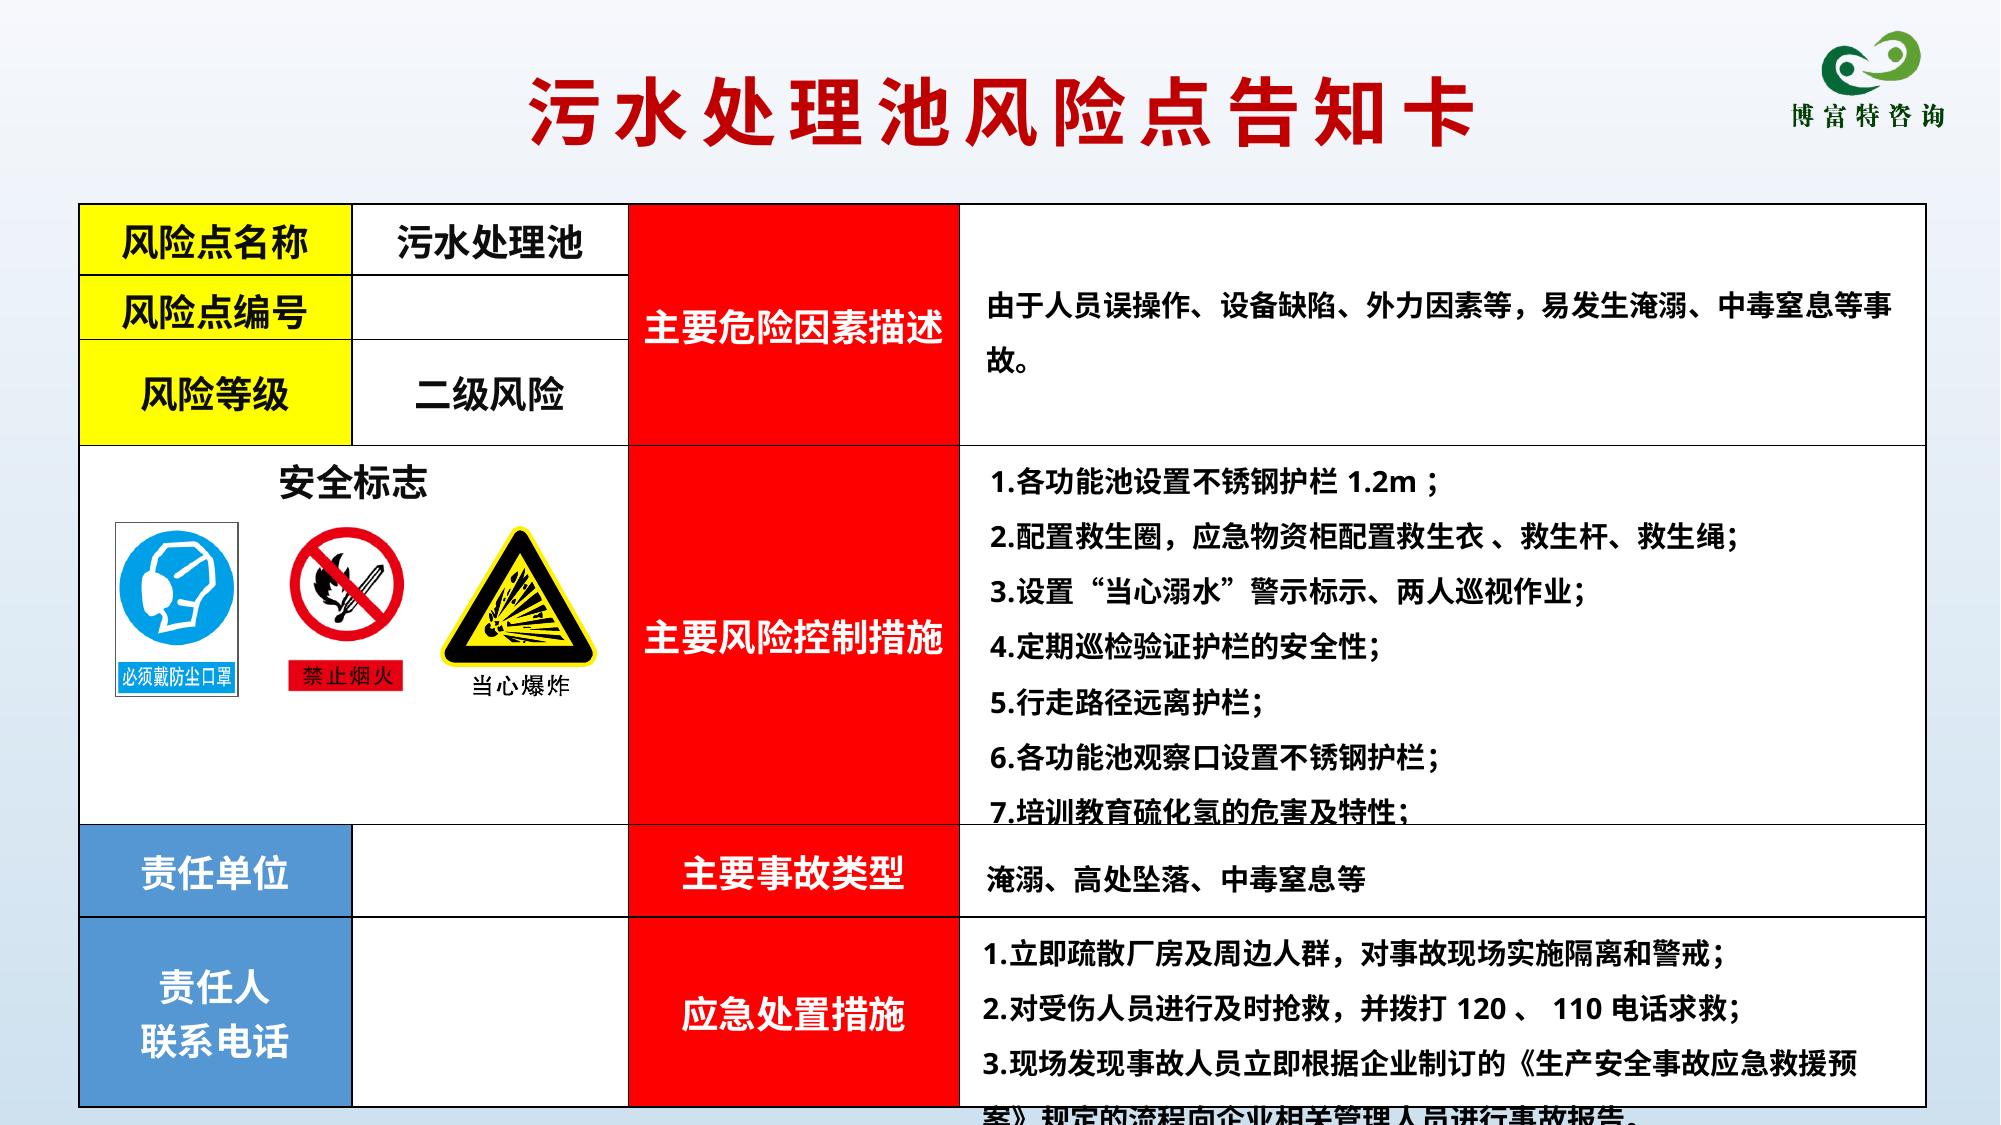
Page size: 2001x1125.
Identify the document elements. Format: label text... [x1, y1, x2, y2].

table_header 污水处理池 [353, 205, 628, 274]
table_cell 各功能池设置不锈钢护栏1.2m； 配置救生圈，应急物资柜配置救生衣 、救生杆、救生绳； 设置“当心溺水”警示标示、两人巡视作业； 定期巡检验证护栏的安全性； 行走路径远离护栏； 各功能池观察口设置不锈钢护栏； 培训教育硫化氢的危害及特性； 采用超声波液位传感器自动上传液位，减少员工观察液位次数。 [960, 446, 1925, 824]
picture [278, 521, 411, 697]
table_cell 责任单位 [80, 825, 351, 916]
table_cell [353, 918, 628, 1106]
table_cell [353, 276, 628, 339]
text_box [440, 526, 597, 697]
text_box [115, 522, 239, 699]
table_cell 风险等级 [80, 340, 351, 445]
table_cell 风险点编号 [80, 276, 351, 339]
table_cell 立即疏散厂房及周边人群，对事故现场实施隔离和警戒； 对受伤人员进行及时抢救，并拨打120、110电话求救； 现场发现事故人员立即根据企业制订的《生产安全事故应急救援预案》规定的流程向企业相关管理人员进行事故报告。 [960, 918, 1925, 1106]
table_header 主要危险因素描述 [629, 205, 959, 445]
table_cell 主要事故类型 [629, 825, 959, 916]
table_cell 淹溺、高处坠落、中毒窒息等 [960, 825, 1925, 916]
text_box 污水处理池风险点告知卡 [350, 58, 1653, 164]
table_cell [353, 825, 628, 916]
table_cell 主要风险控制措施 [629, 446, 959, 824]
picture [1772, 30, 1969, 131]
table_cell 安全标志 [80, 446, 628, 824]
table_header 风险点名称 [80, 205, 351, 274]
table_cell 责任人 联系电话 [80, 918, 351, 1106]
table_cell 二级风险 [353, 340, 628, 445]
table_cell 应急处置措施 [629, 918, 959, 1106]
table_header 由于人员误操作、设备缺陷、外力因素等，易发生淹溺、中毒窒息等事故。 [960, 205, 1925, 445]
